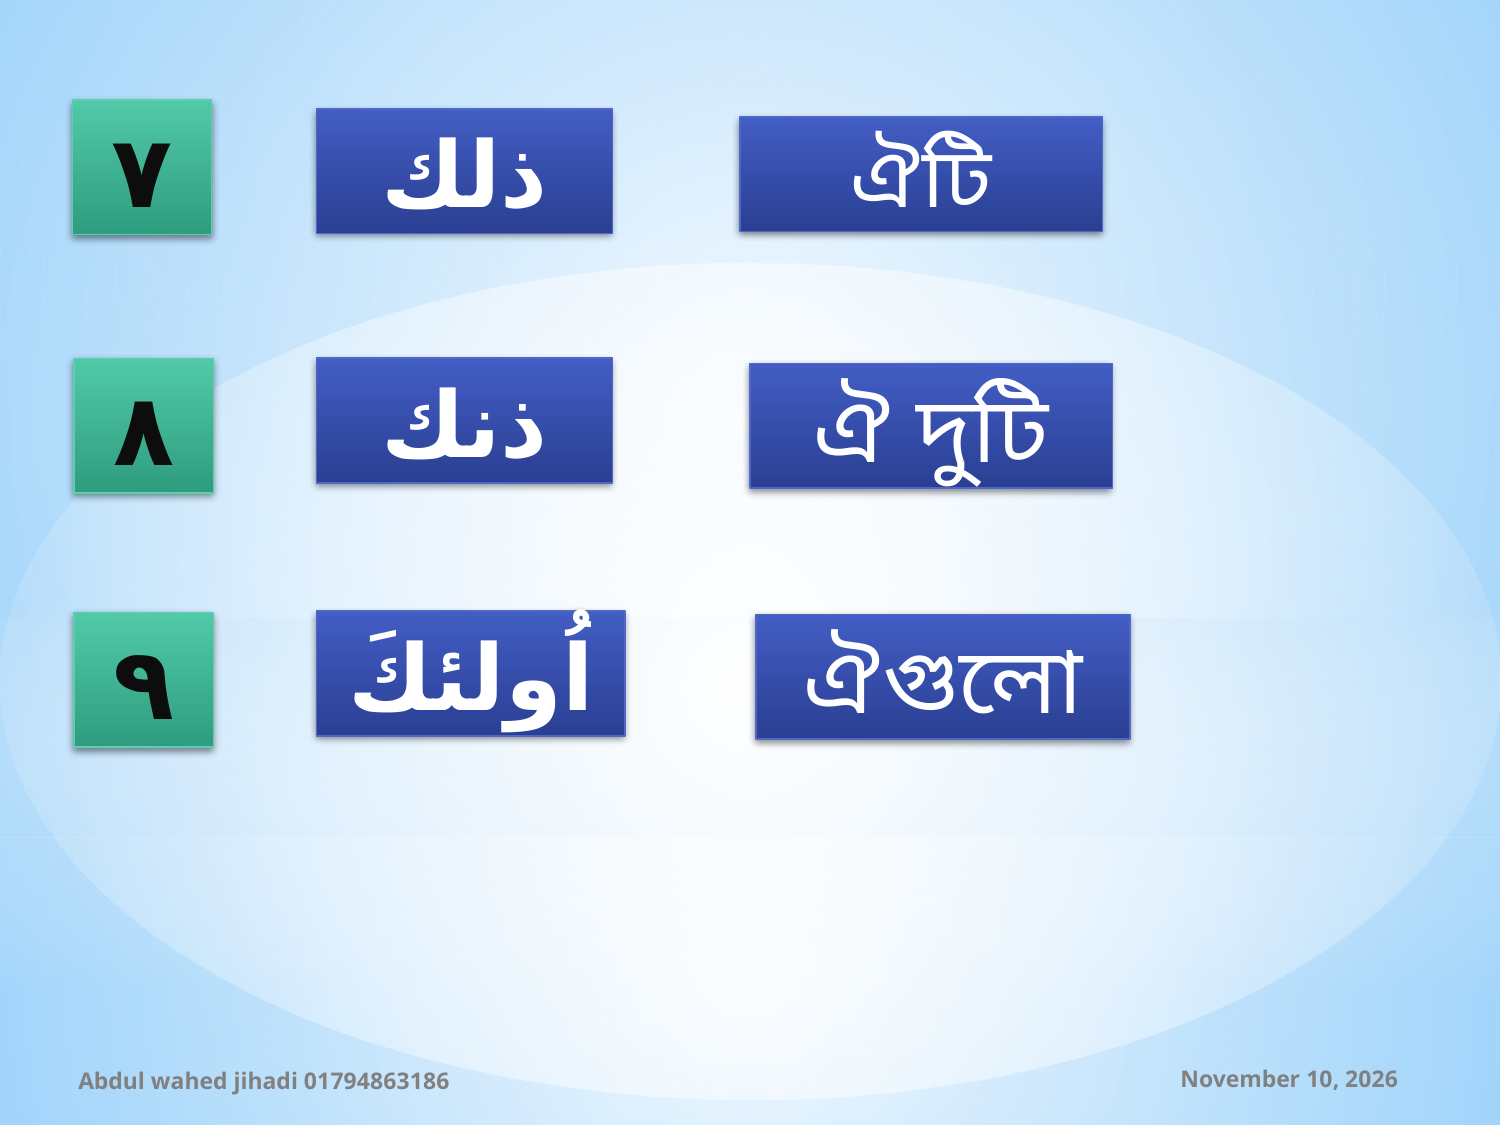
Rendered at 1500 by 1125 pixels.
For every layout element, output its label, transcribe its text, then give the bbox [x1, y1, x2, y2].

text_box ٩ [73, 612, 214, 748]
text_box ঐটি [739, 116, 1103, 232]
text_box اُولئكَ [316, 610, 626, 737]
text_box ذلك [316, 108, 613, 234]
text_box ٧ [72, 99, 212, 235]
footer Abdul wahed jihadi 01794863186 [63, 1050, 614, 1110]
text_box ঐগুলো [755, 614, 1131, 740]
text_box ٨ [73, 358, 214, 494]
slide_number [1000, 1050, 1414, 1110]
text_box ঐ দুটি [749, 363, 1113, 489]
text_box ذنك [316, 357, 613, 484]
